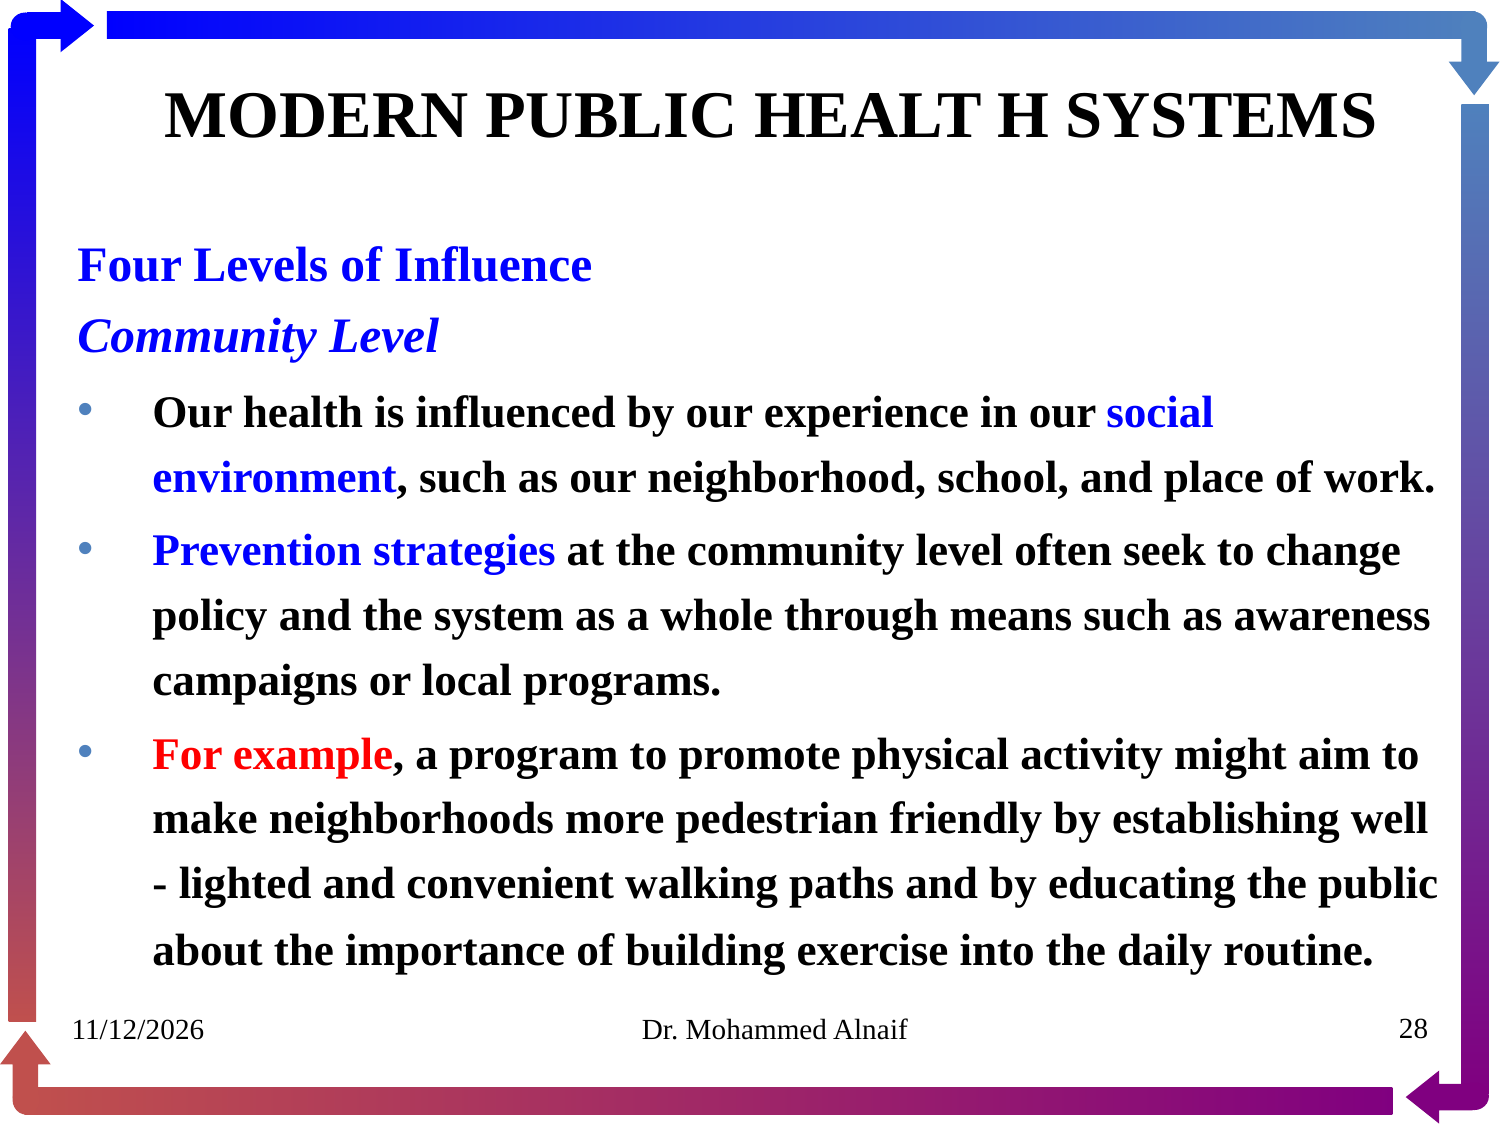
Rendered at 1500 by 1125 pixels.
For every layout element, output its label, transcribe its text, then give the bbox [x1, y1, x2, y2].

footer Dr. Mohammed Alnaif [474, 1000, 1075, 1066]
slide_number 28 [1087, 1000, 1444, 1063]
subtitle Four Levels of Influence Community Level Our health is influenced by our experience in our social environment, such as our neighborhood, school, and place of work. Prevention strategies at the community level often seek to change policy and the system as a whole through means such as awareness campaigns or local programs. For example, a program to promote physical activity might aim to make neighborhoods more pedestrian friendly by establishing well - lighted and convenient walking paths and by educating the public about the importance of building exercise into the daily routine. [62, 212, 1463, 1000]
title MODERN PUBLIC HEALT H SYSTEMS [99, 62, 1413, 159]
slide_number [56, 990, 463, 1066]
